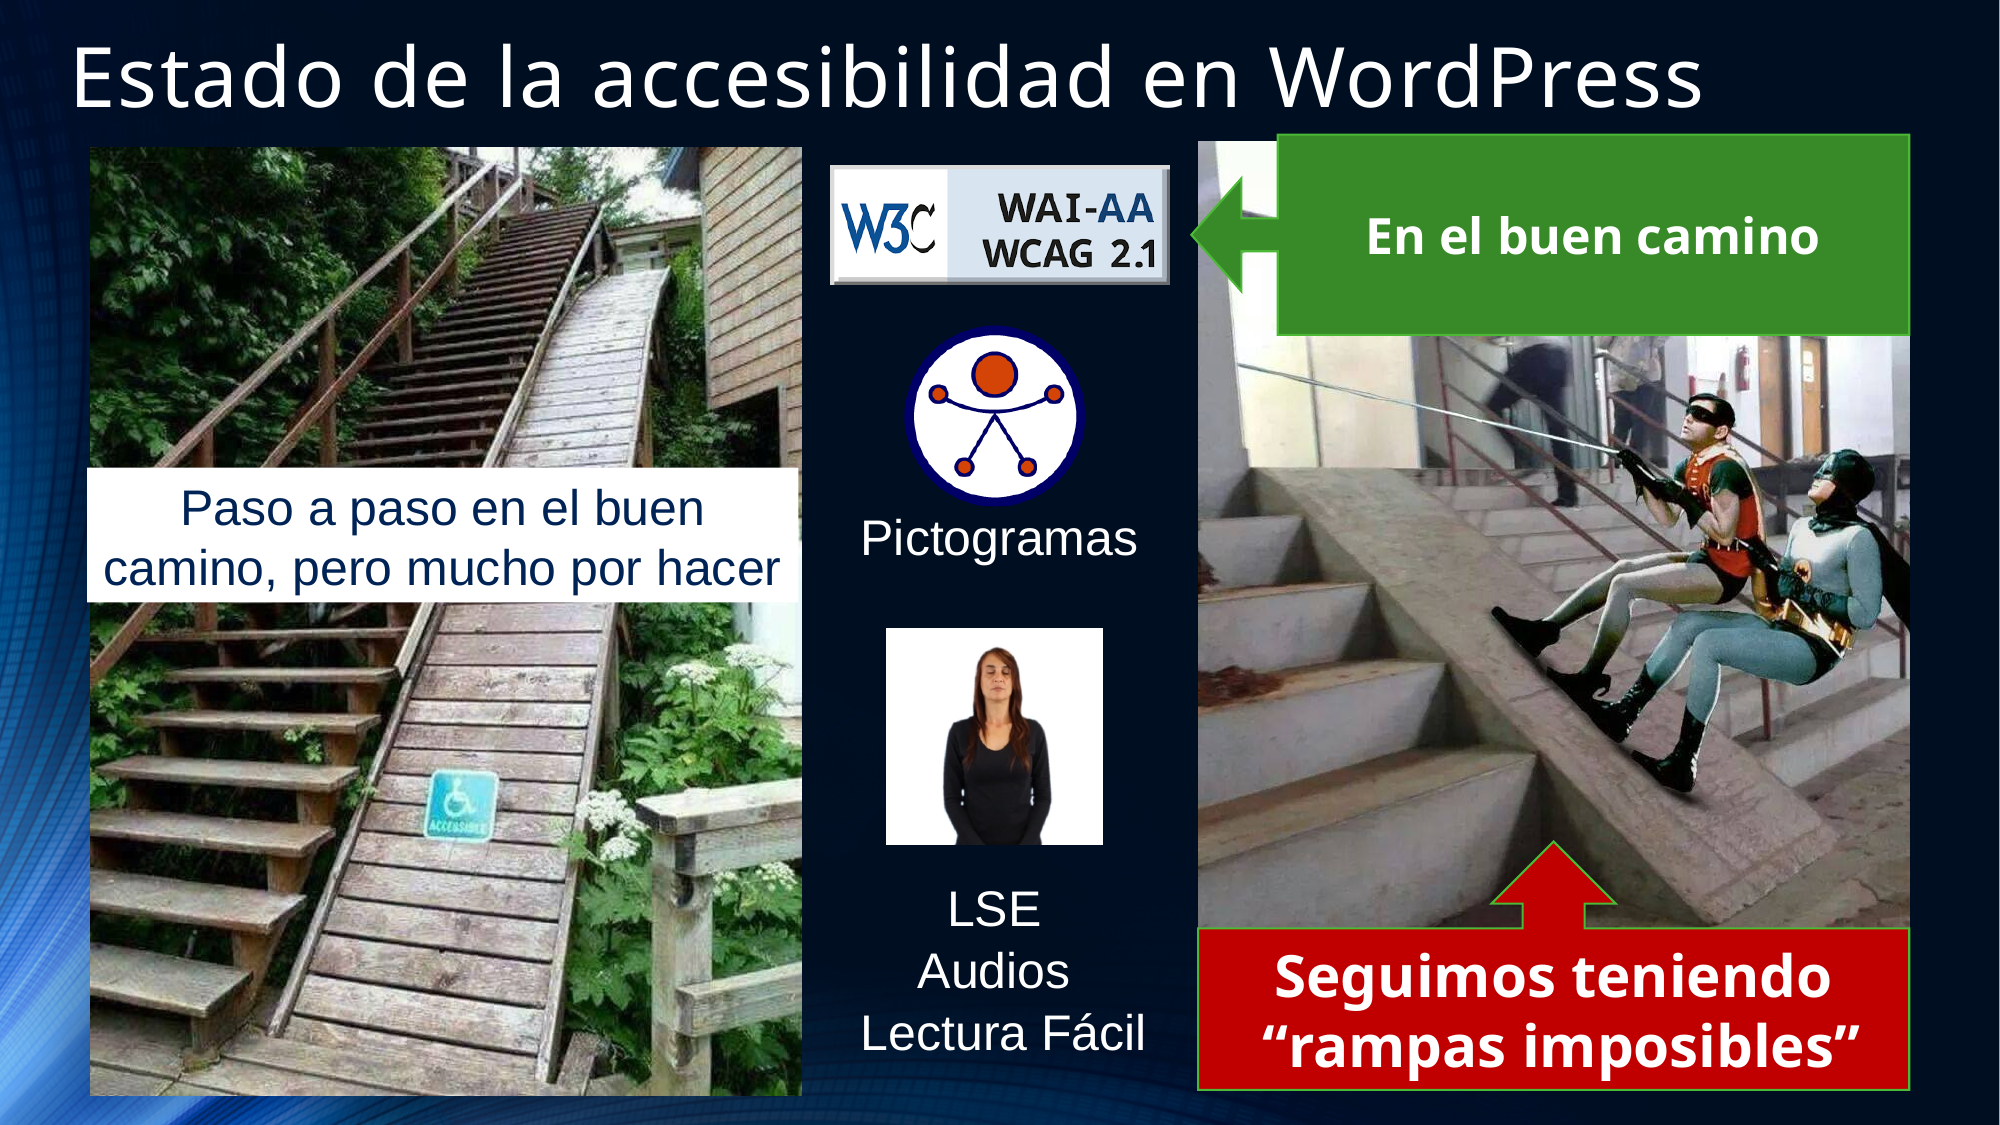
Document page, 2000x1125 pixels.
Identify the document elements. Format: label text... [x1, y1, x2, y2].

text_box En el buen camino [1276, 133, 1911, 336]
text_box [885, 627, 1104, 846]
picture [0, 0, 2000, 1125]
text_box Lectura Fácil [846, 992, 1162, 1068]
title Estado de la accesibilidad en WordPress [54, 17, 1945, 133]
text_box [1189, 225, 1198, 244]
text_box Audios [903, 931, 1086, 992]
text_box Pictogramas [846, 498, 1154, 573]
text_box LSE [932, 869, 1057, 931]
